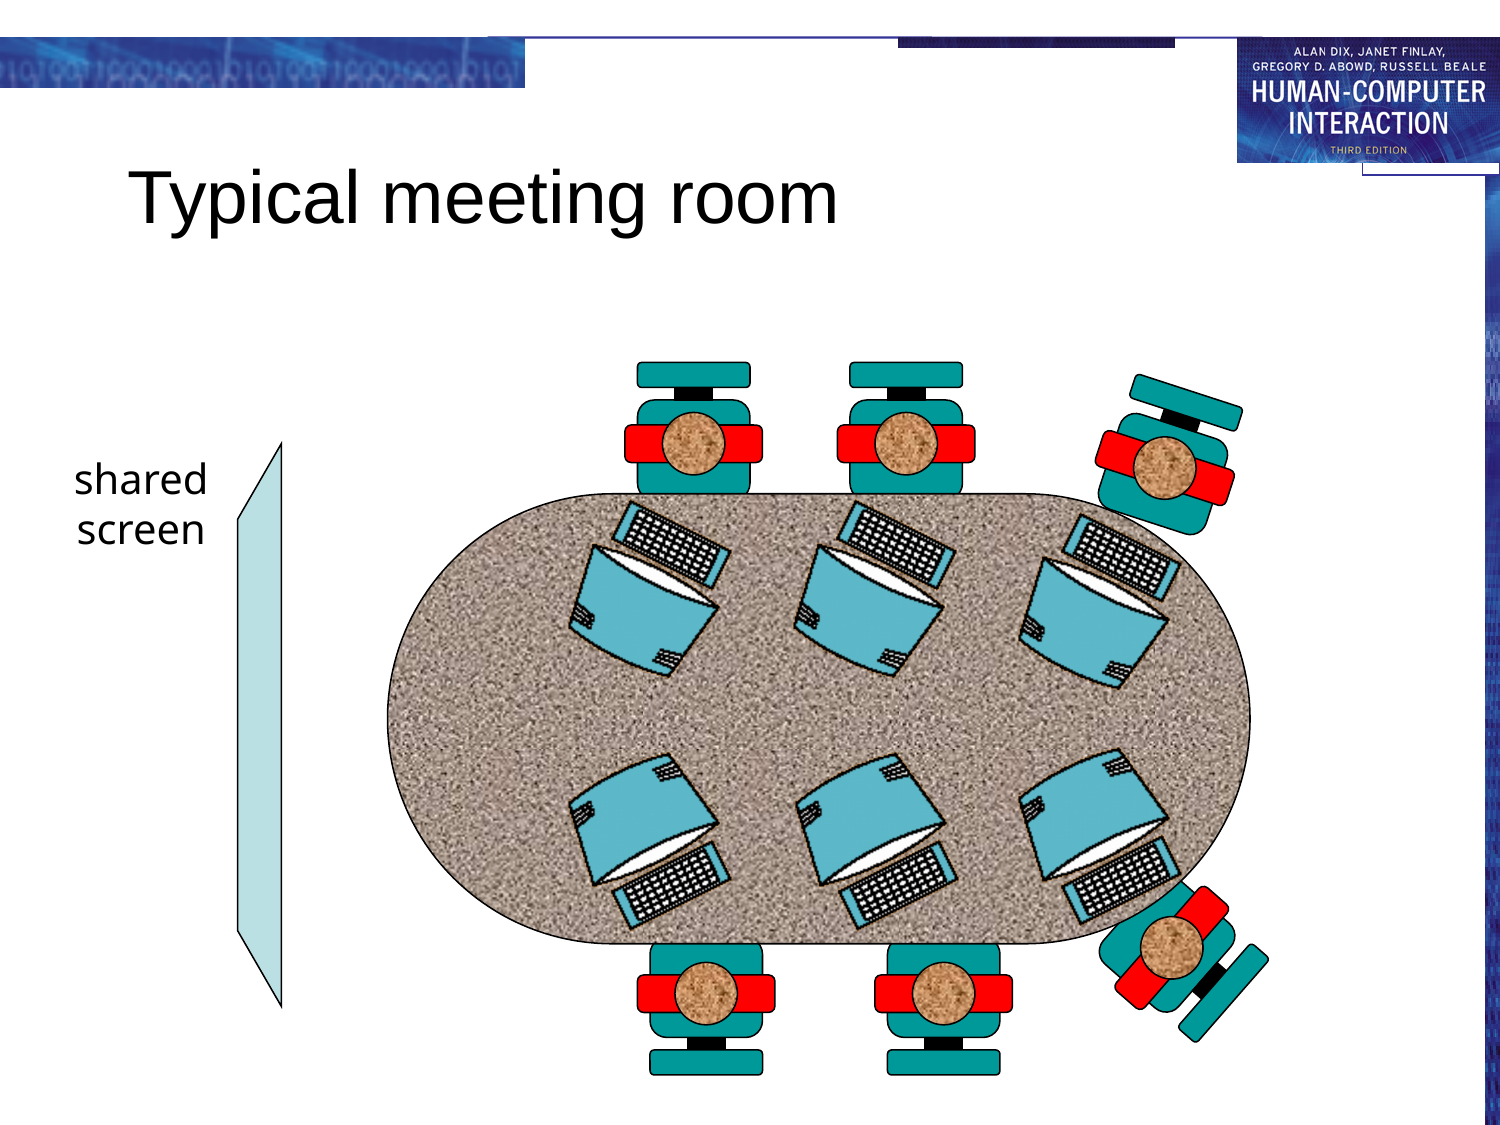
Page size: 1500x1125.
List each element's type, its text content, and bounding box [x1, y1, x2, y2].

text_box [624, 361, 763, 501]
picture [552, 744, 746, 936]
picture [898, 37, 1175, 48]
picture [779, 744, 973, 936]
picture [1002, 507, 1196, 698]
picture [0, 37, 525, 88]
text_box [1111, 886, 1251, 1026]
picture [1485, 176, 1500, 1125]
title Typical meeting room [112, 99, 1238, 288]
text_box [1099, 386, 1238, 526]
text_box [836, 361, 976, 501]
text_box [237, 443, 282, 1007]
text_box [874, 936, 1013, 1076]
picture [1002, 739, 1196, 931]
picture [777, 494, 971, 686]
text_box [387, 493, 1251, 944]
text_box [636, 936, 776, 1076]
picture [552, 494, 746, 686]
text_box shared screen [58, 445, 224, 561]
picture [1237, 37, 1500, 163]
